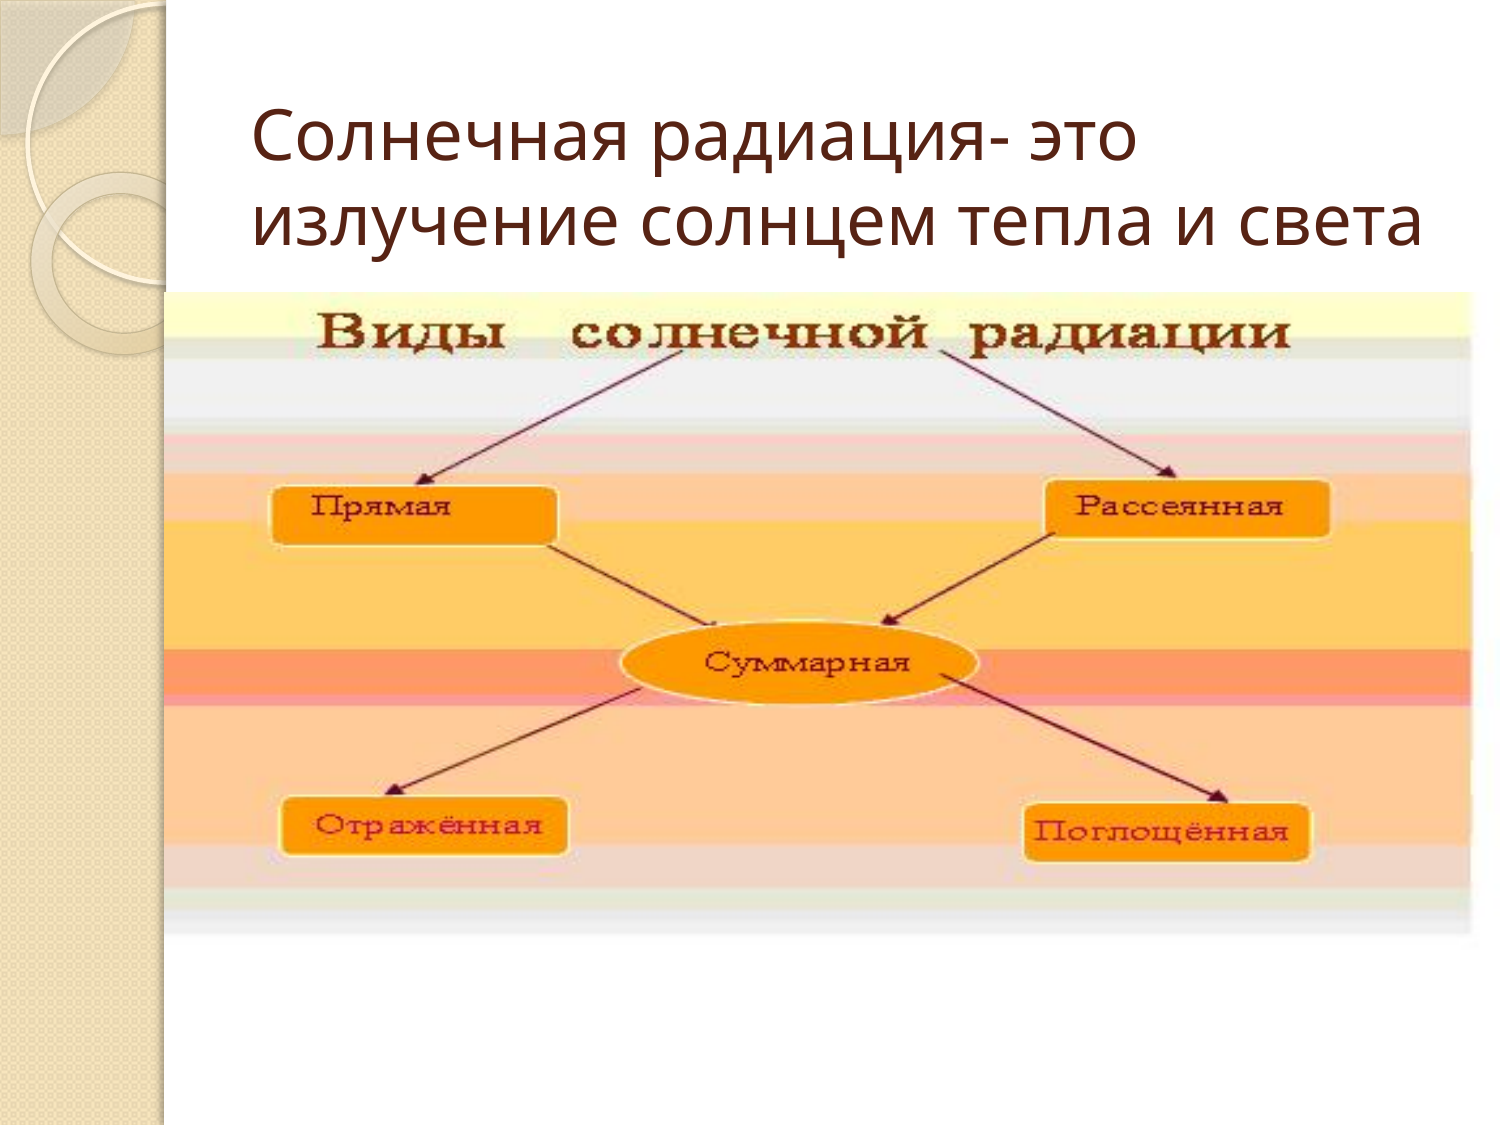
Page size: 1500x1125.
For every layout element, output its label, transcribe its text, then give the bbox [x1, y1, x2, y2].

title Солнечная радиация- это излучение солнцем тепла и света [235, 45, 1466, 289]
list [163, 292, 1500, 1125]
